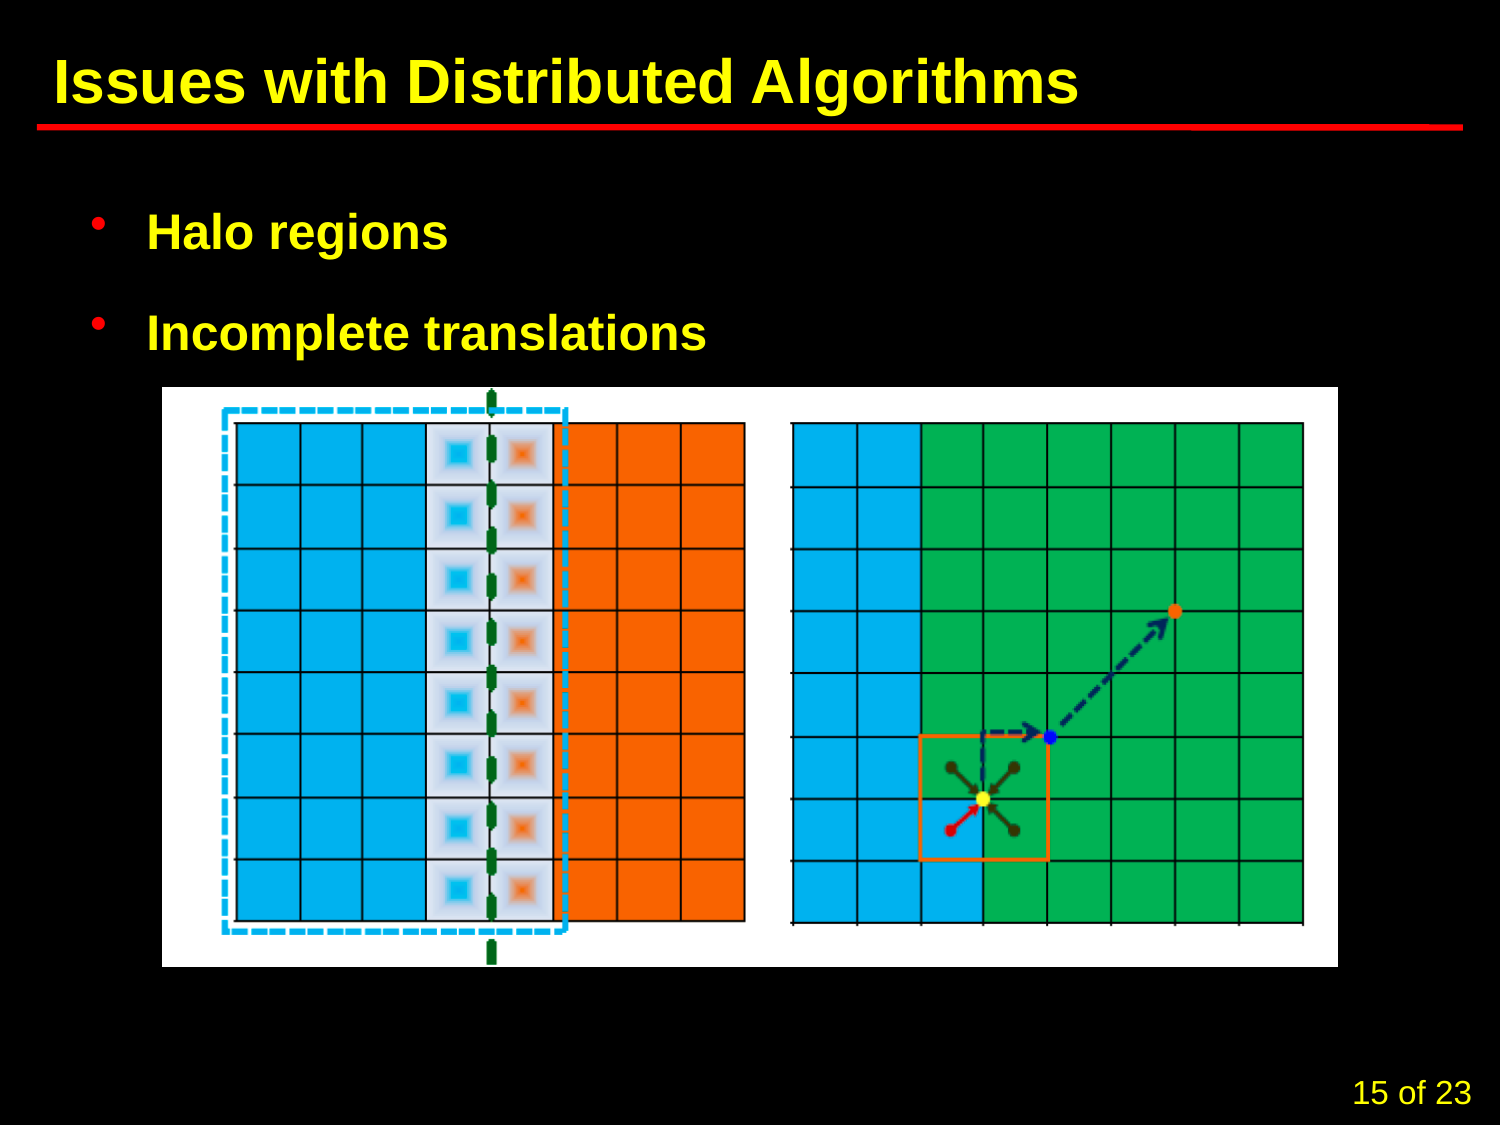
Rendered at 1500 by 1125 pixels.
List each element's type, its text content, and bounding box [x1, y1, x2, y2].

picture [162, 387, 1338, 968]
list Halo regions Incomplete translations [74, 162, 1351, 838]
text_box 15 of 23 [1337, 1064, 1500, 1119]
title Issues with Distributed Algorithms [38, 9, 1461, 148]
